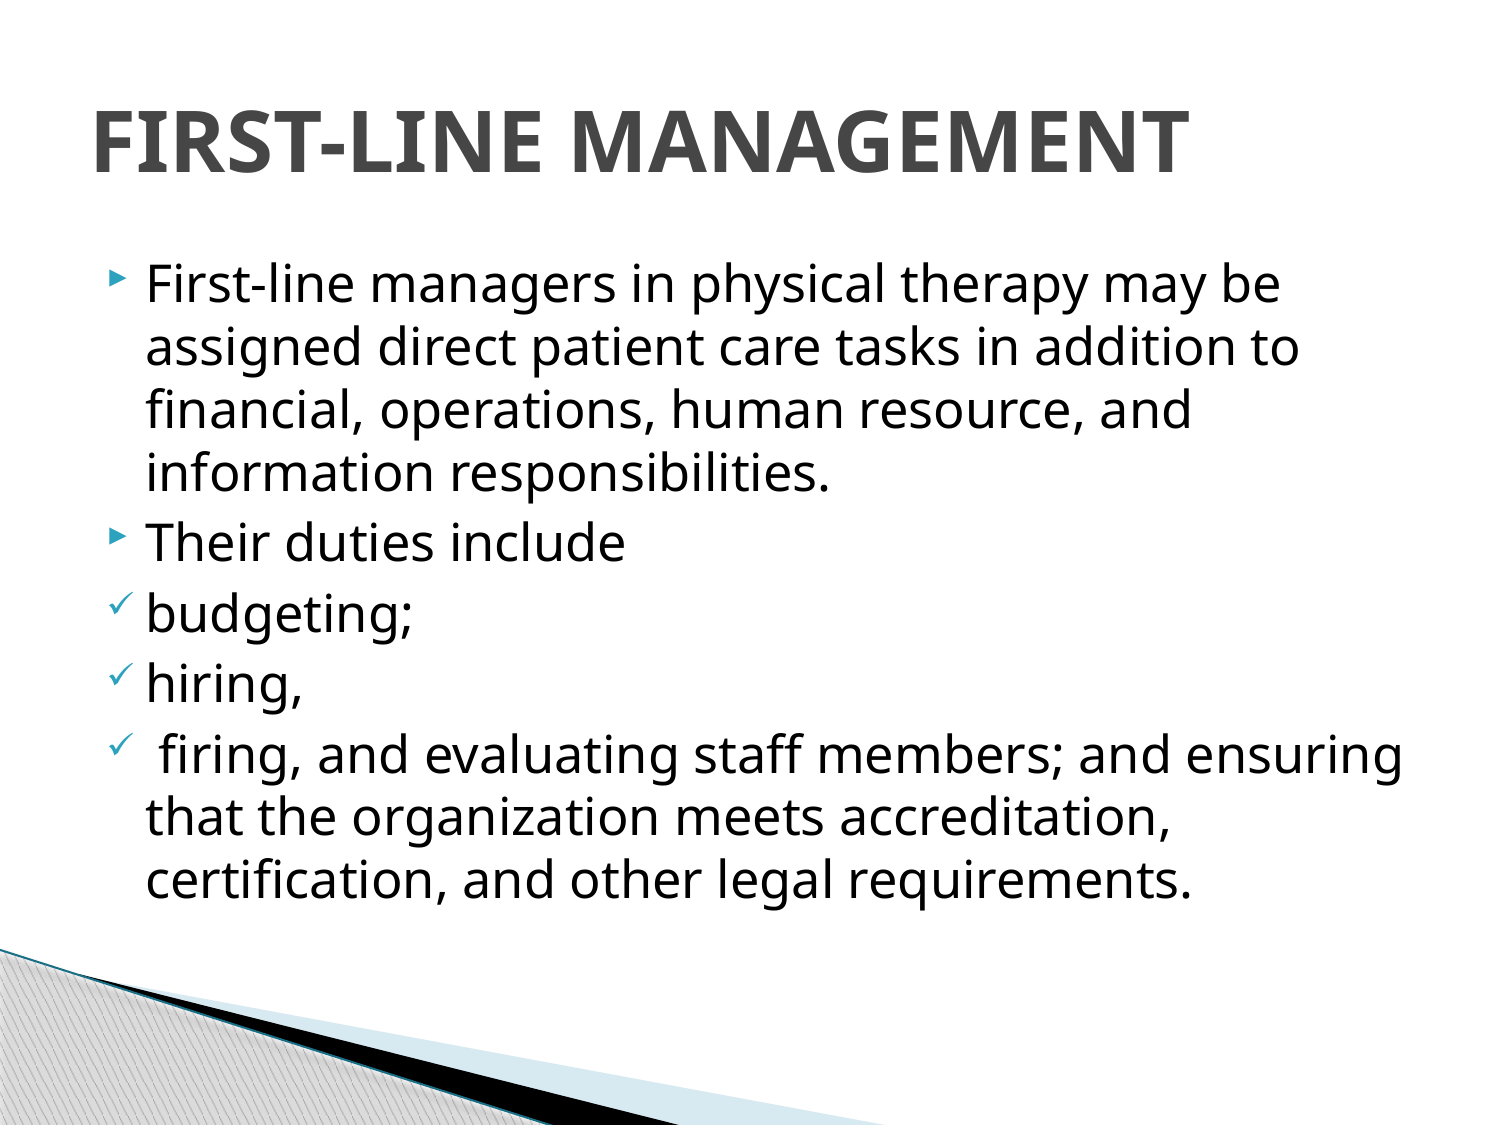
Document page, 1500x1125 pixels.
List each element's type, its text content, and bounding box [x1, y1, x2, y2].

list First-line managers in physical therapy may be assigned direct patient care tasks in addition to financial, operations, human resource, and information responsibilities. Their duties include budgeting; hiring, firing, and evaluating staff members; and ensuring that the organization meets accreditation, certification, and other legal requirements. [75, 243, 1425, 986]
title FIRST-LINE MANAGEMENT [75, 45, 1425, 233]
